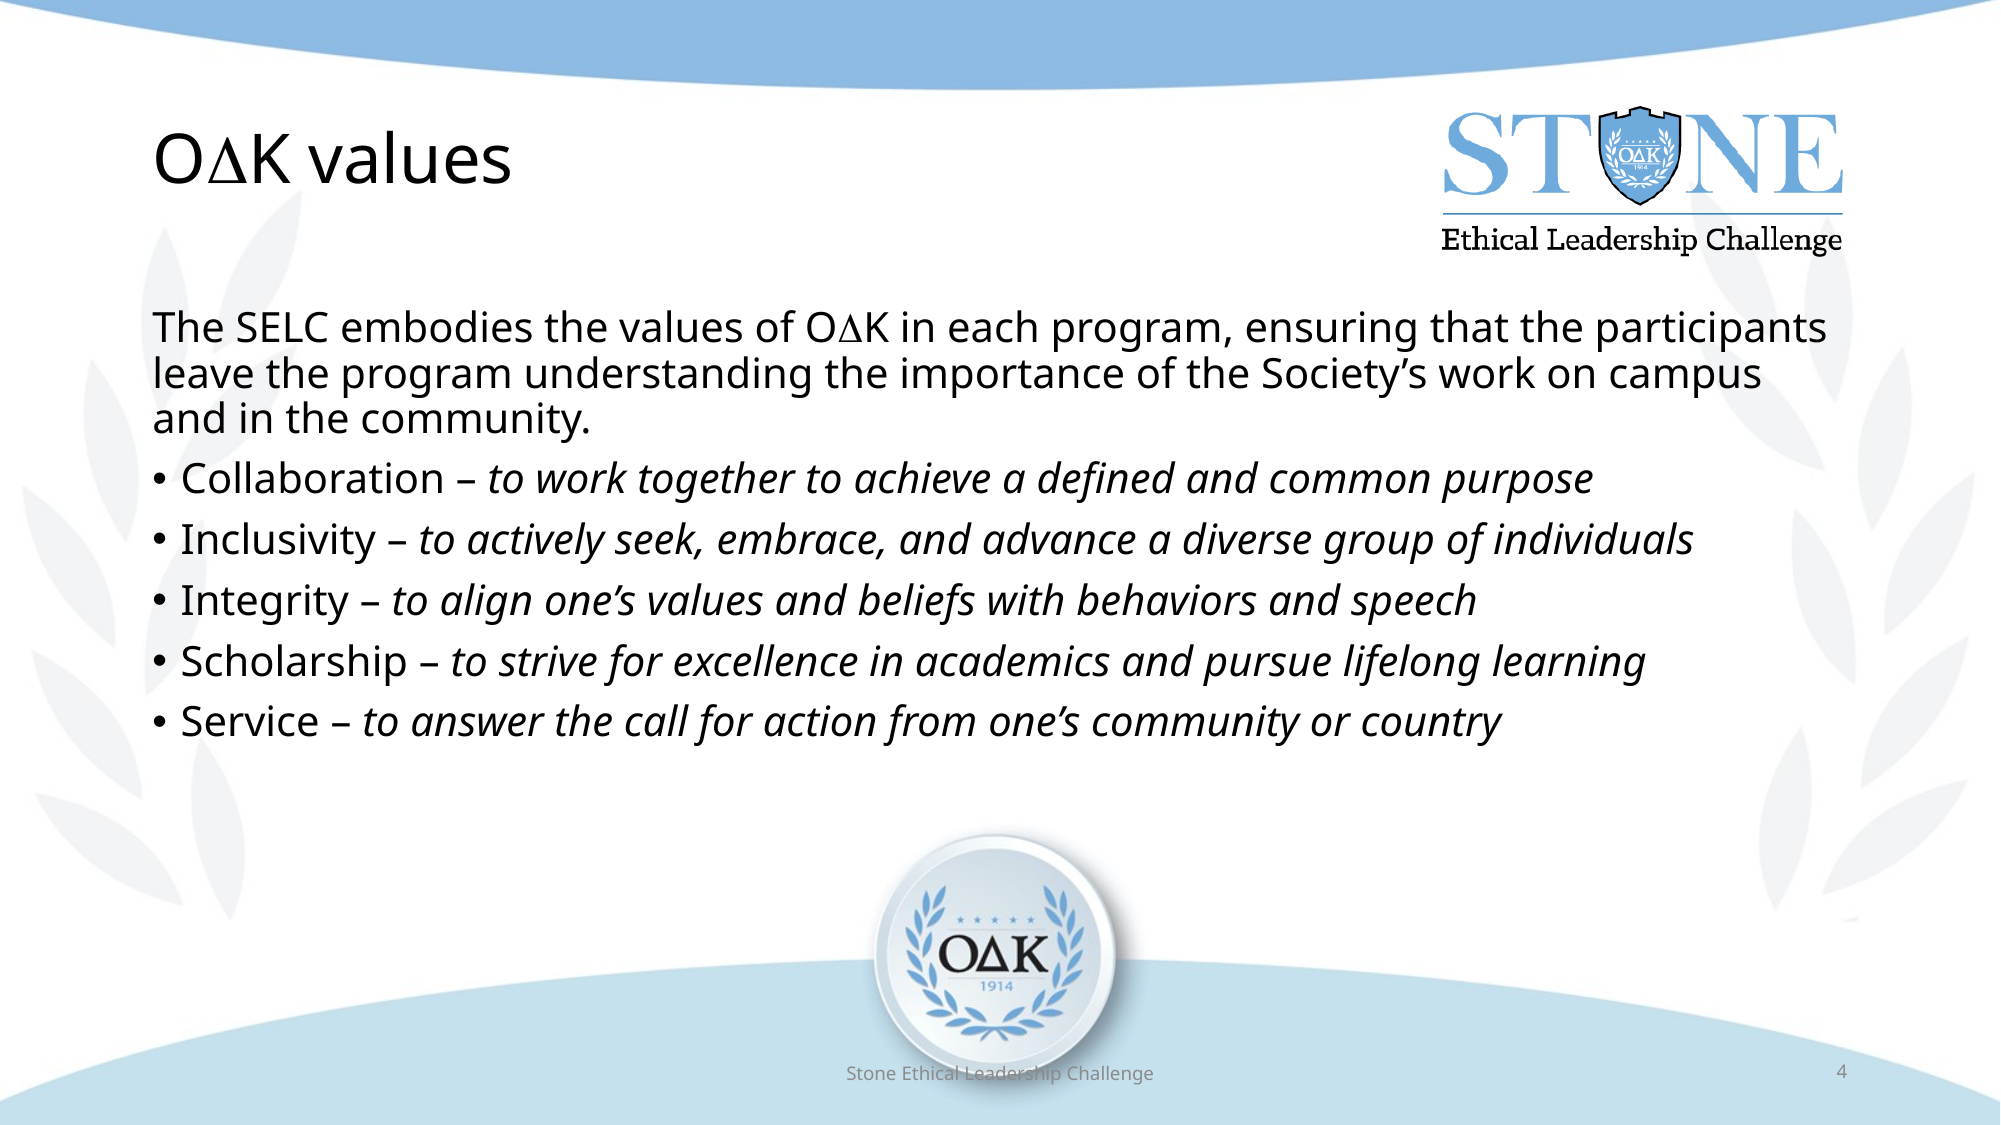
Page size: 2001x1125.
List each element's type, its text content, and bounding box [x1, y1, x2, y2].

footer Stone Ethical Leadership Challenge [662, 1042, 1338, 1103]
slide_number 4 [1412, 1042, 1863, 1103]
picture [0, 0, 2001, 1125]
title OK values [137, 52, 1863, 271]
list The SELC embodies the values of OK in each program, ensuring that the participants leave the program understanding the importance of the Society’s work on campus and in the community. Collaboration – to work together to achieve a defined and common purpose Inclusivity – to actively seek, embrace, and advance a diverse group of individuals Integrity – to align one’s values and beliefs with behaviors and speech Scholarship – to strive for excellence in academics and pursue lifelong learning Service – to answer the call for action from one’s community or country [137, 299, 1863, 1014]
